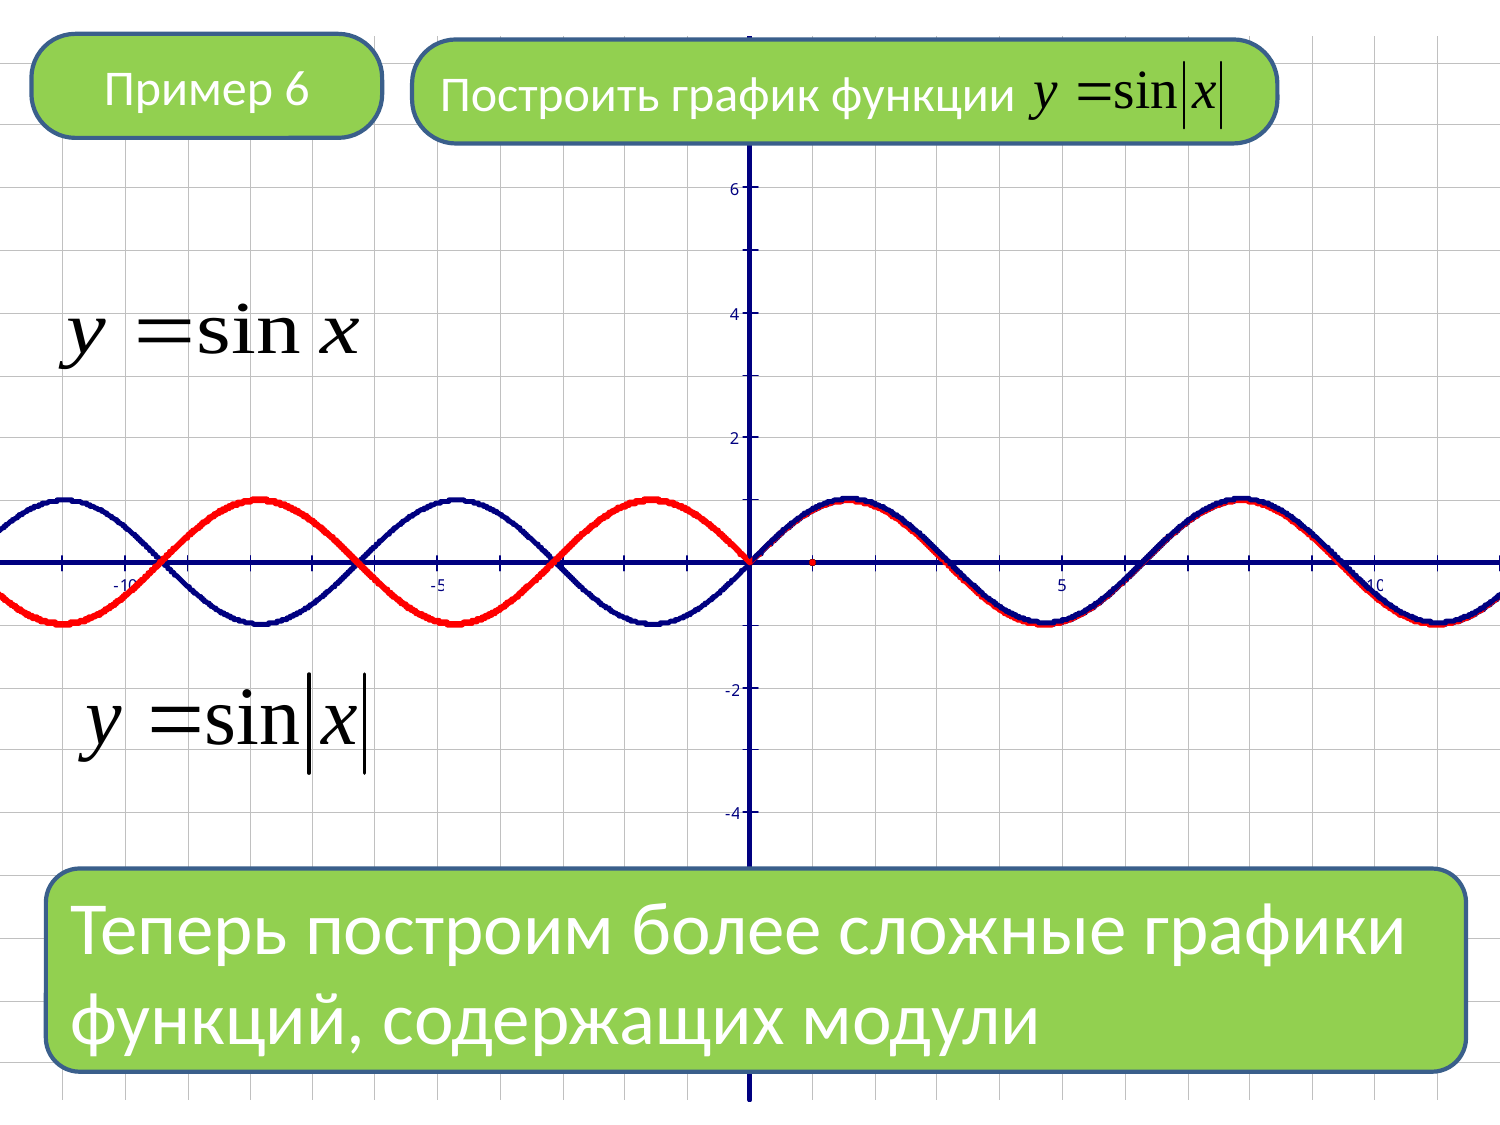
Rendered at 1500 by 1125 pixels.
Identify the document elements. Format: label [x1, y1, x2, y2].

text_box [44, 284, 380, 385]
text_box [64, 654, 388, 793]
picture [0, 36, 1500, 1102]
text_box [411, 39, 1278, 144]
